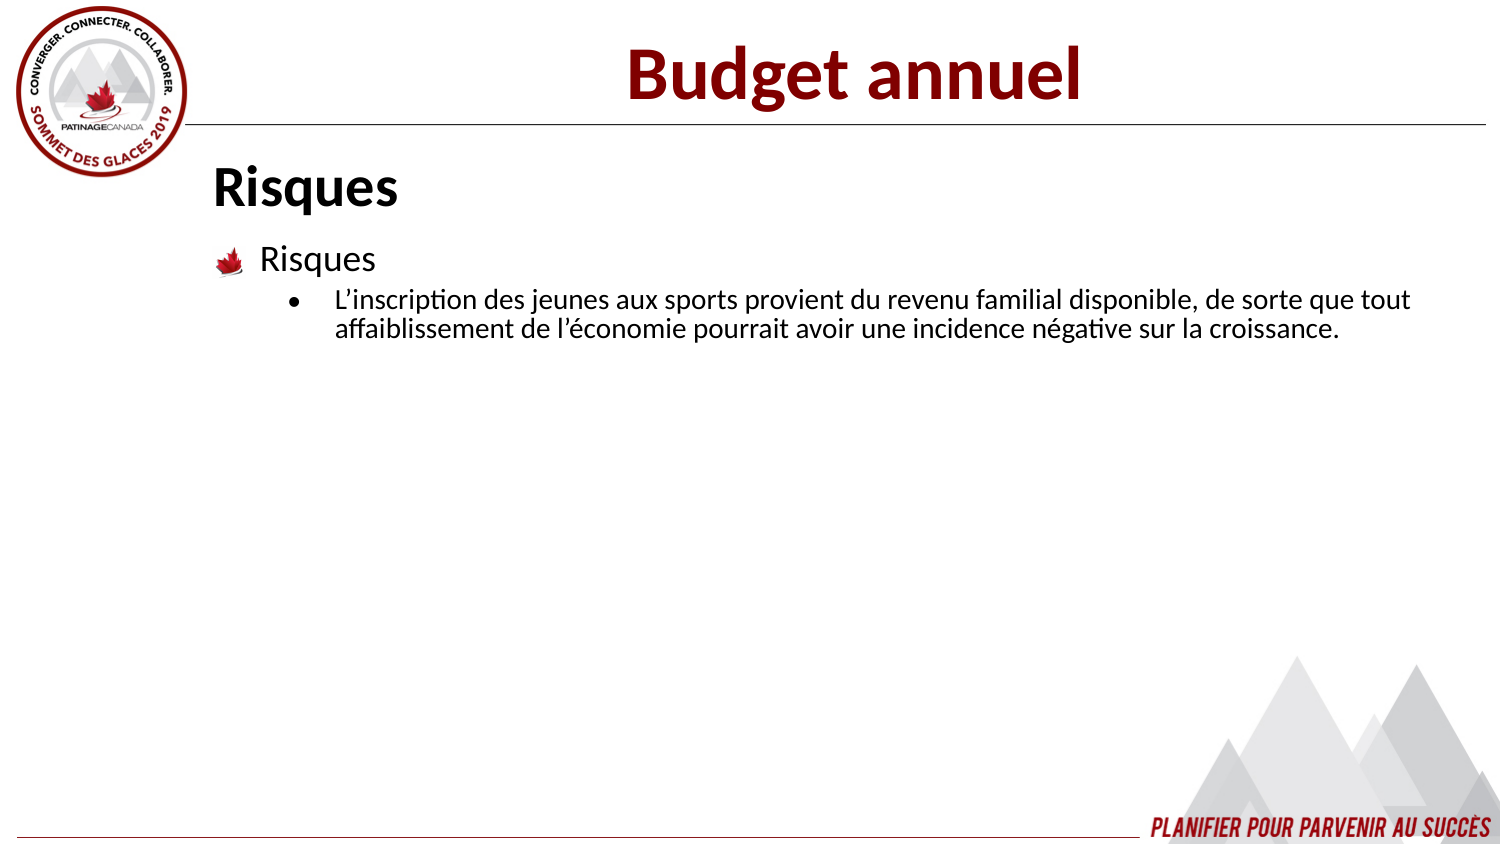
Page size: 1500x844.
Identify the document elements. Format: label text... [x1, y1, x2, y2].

picture [0, 0, 1500, 844]
text_box Risques [198, 146, 1449, 236]
text_box Budget annuel [225, 35, 1486, 126]
text_box Risques L’inscription des jeunes aux sports provient du revenu familial disponible, de sorte que tout affaiblissement de l’économie pourrait avoir une incidence négative sur la croissance. [198, 236, 1449, 665]
